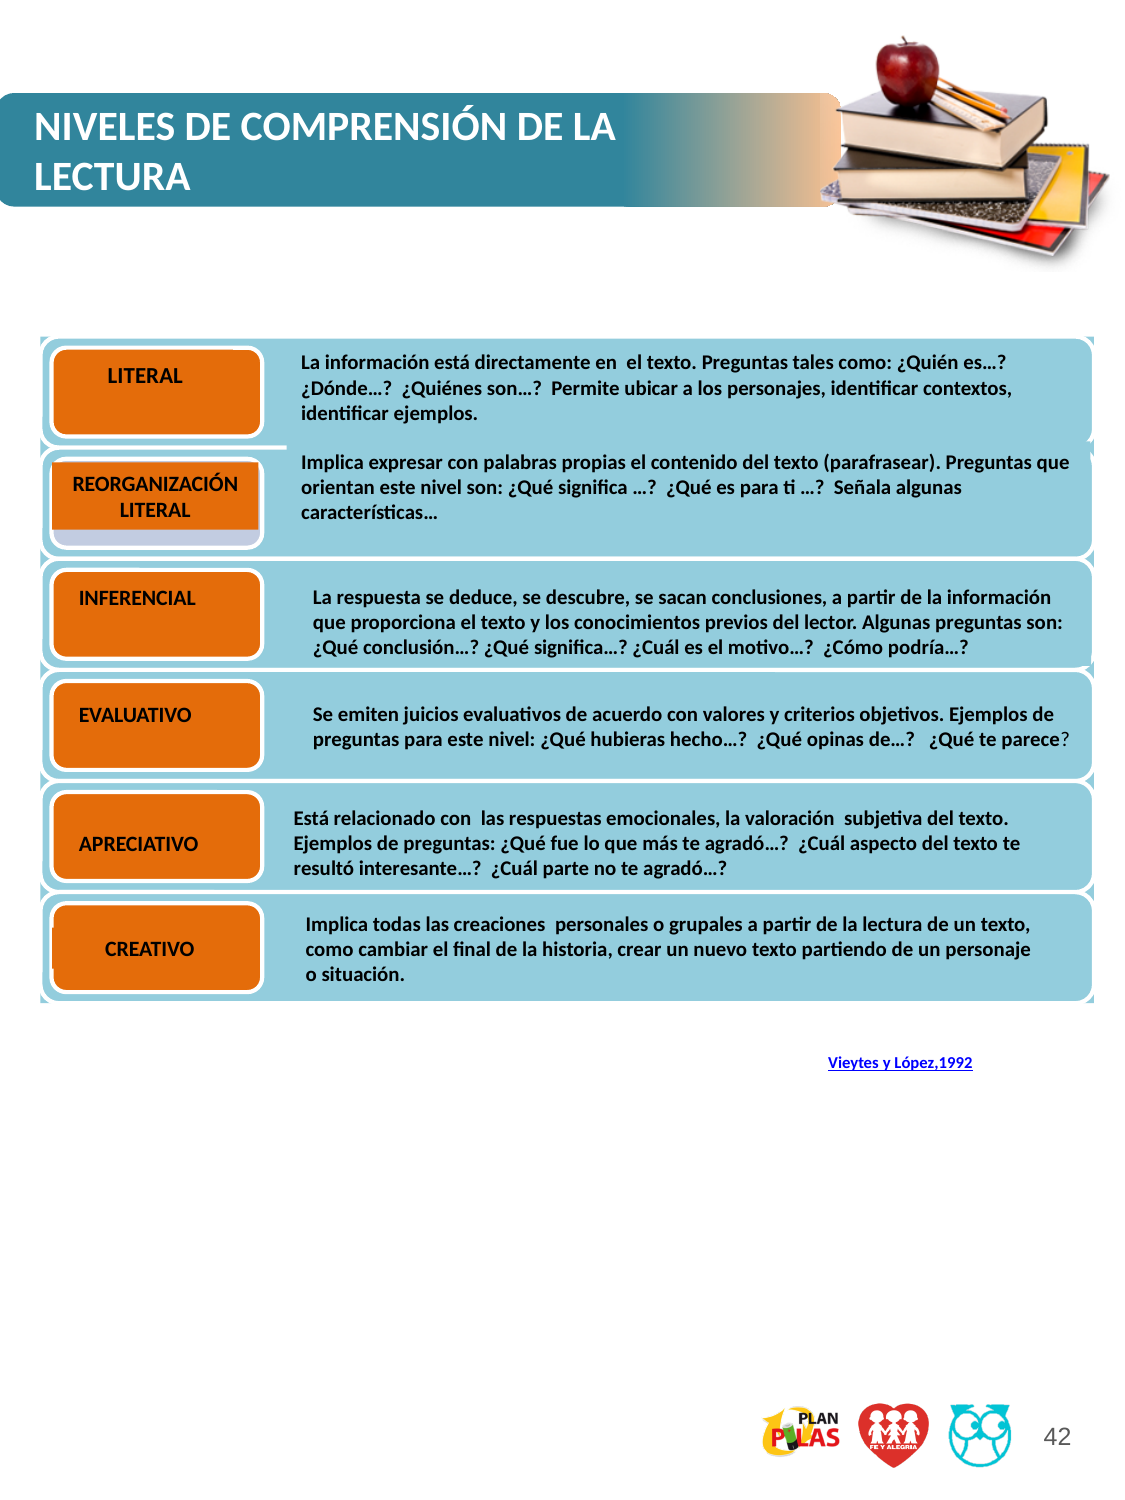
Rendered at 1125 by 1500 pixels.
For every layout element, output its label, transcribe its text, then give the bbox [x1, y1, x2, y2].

picture [819, 35, 1122, 272]
picture [947, 1402, 1012, 1468]
text_box Vieytes y López,1992 [661, 1044, 1125, 1080]
text_box 42 [1018, 1398, 1094, 1458]
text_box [40, 336, 1095, 1004]
text_box NIVELES DE COMPRENSIÓN DE LA LECTURA [19, 91, 785, 206]
picture [857, 1403, 929, 1468]
picture [755, 1399, 847, 1462]
text_box [0, 90, 814, 209]
